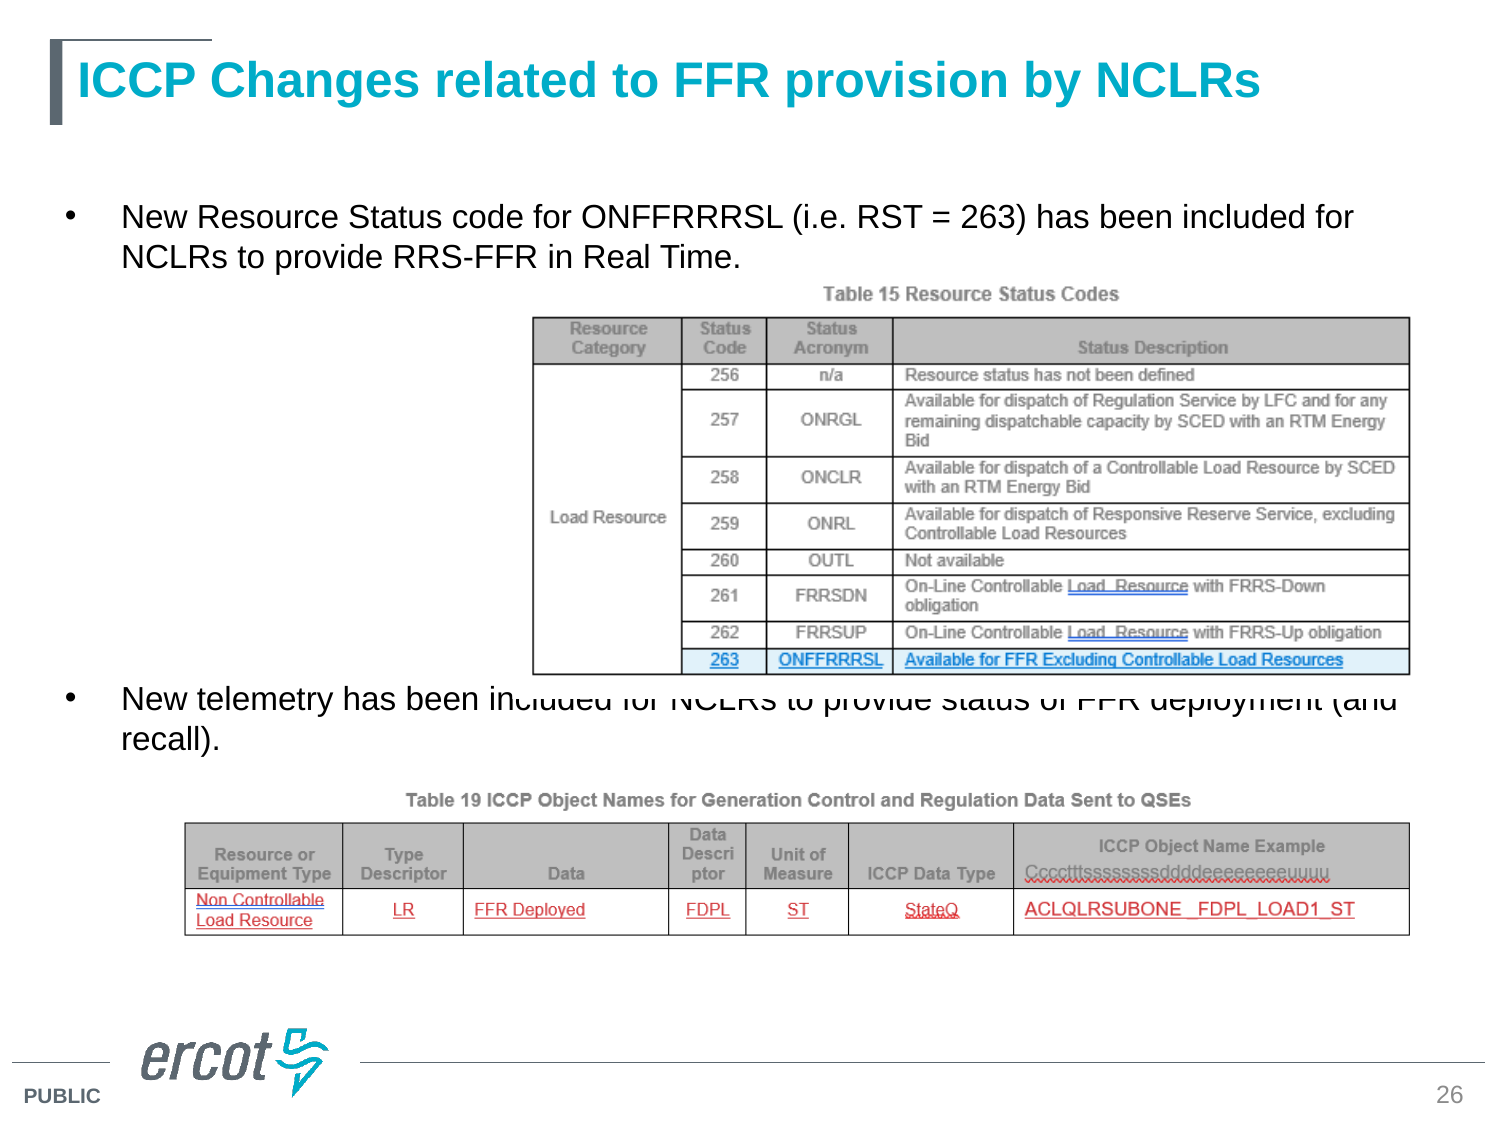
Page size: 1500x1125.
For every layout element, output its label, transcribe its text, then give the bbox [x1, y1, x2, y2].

slide_number 26 [1412, 1076, 1488, 1112]
picture [512, 276, 1438, 699]
title ICCP Changes related to FFR provision by NCLRs [62, 39, 1450, 187]
list New Resource Status code for ONFFRRRSL (i.e. RST = 263) has been included for NCLRs to provide RRS-FFR in Real Time. New telemetry has been included for NCLRs to provide status of FFR deployment (and recall). [50, 187, 1450, 897]
picture [137, 1024, 332, 1100]
picture [170, 777, 1438, 949]
